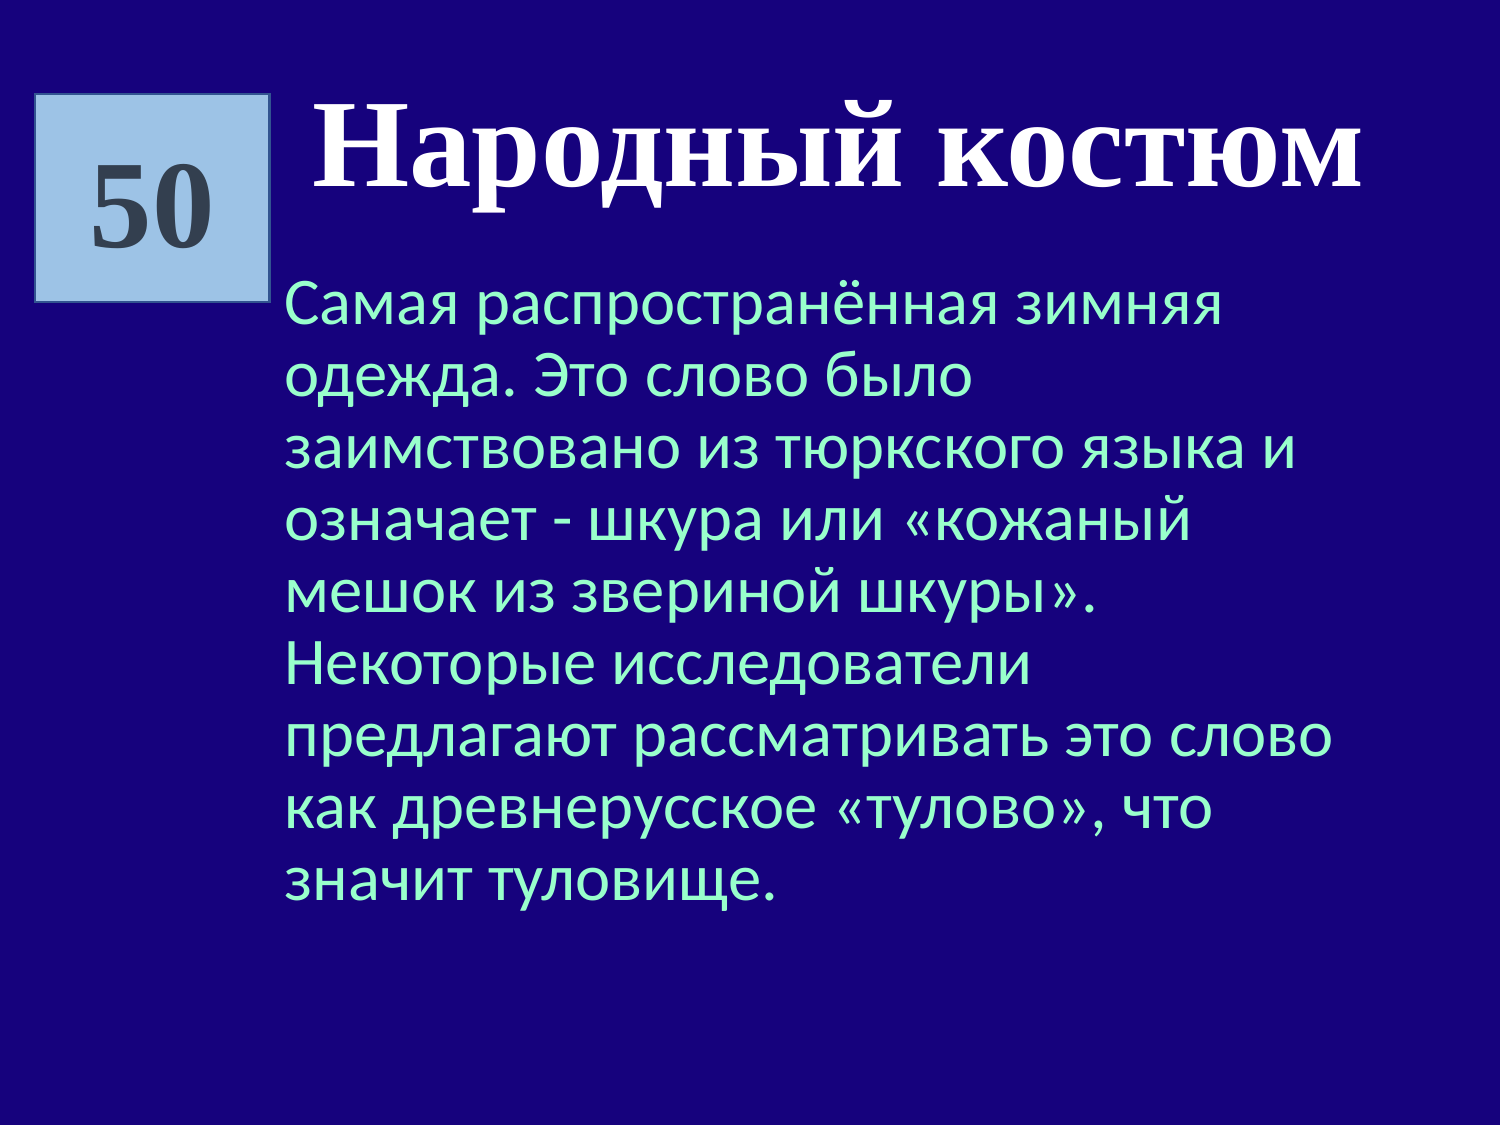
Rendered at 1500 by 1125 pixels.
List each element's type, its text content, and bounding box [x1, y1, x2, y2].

text_box Самая распространённая зимняя одежда. Это слово было заимствовано из тюркского языка и означает - шкура или «кожаный мешок из звериной шкуры». Некоторые исследователи предлагают рассматривать это слово как древнерусское «тулово», что значит туловище. [269, 260, 1388, 589]
text_box Народный костюм [253, 54, 1424, 220]
text_box 50 [34, 93, 271, 303]
